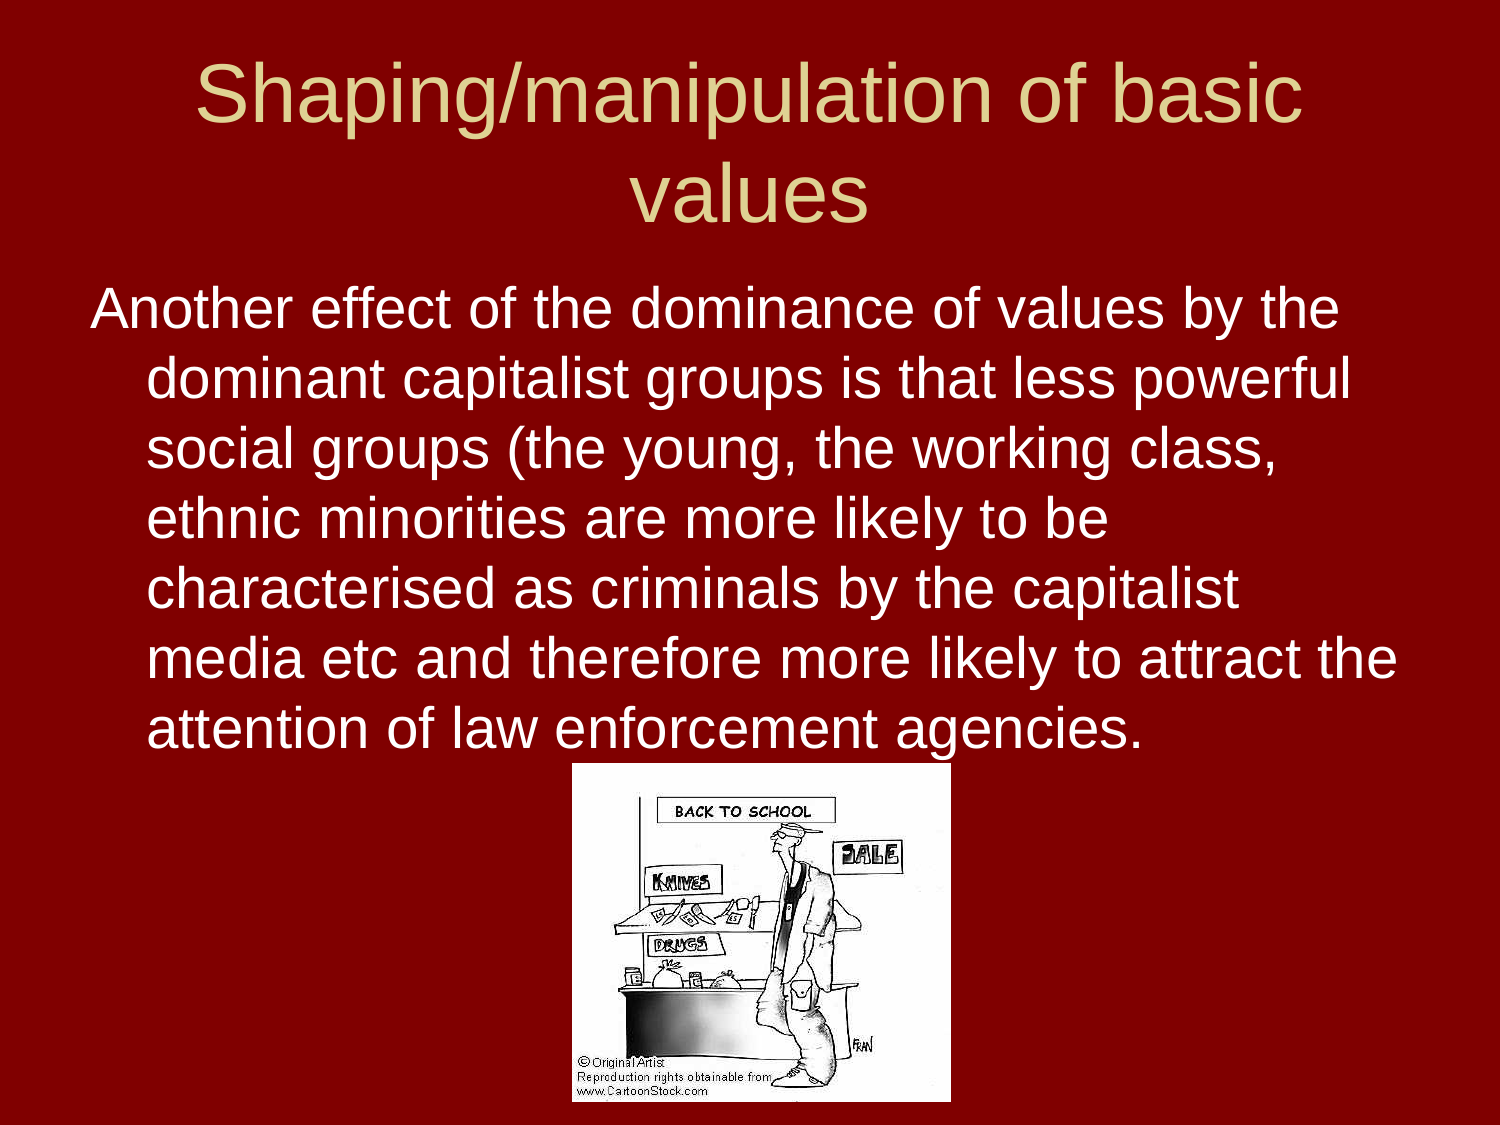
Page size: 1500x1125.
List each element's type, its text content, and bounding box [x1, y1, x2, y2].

list Another effect of the dominance of values by the dominant capitalist groups is that less powerful social groups (the young, the working class, ethnic minorities are more likely to be characterised as criminals by the capitalist media etc and therefore more likely to attract the attention of law enforcement agencies. [75, 262, 1425, 1005]
title Shaping/manipulation of basic values [75, 45, 1425, 233]
picture [572, 762, 952, 1102]
